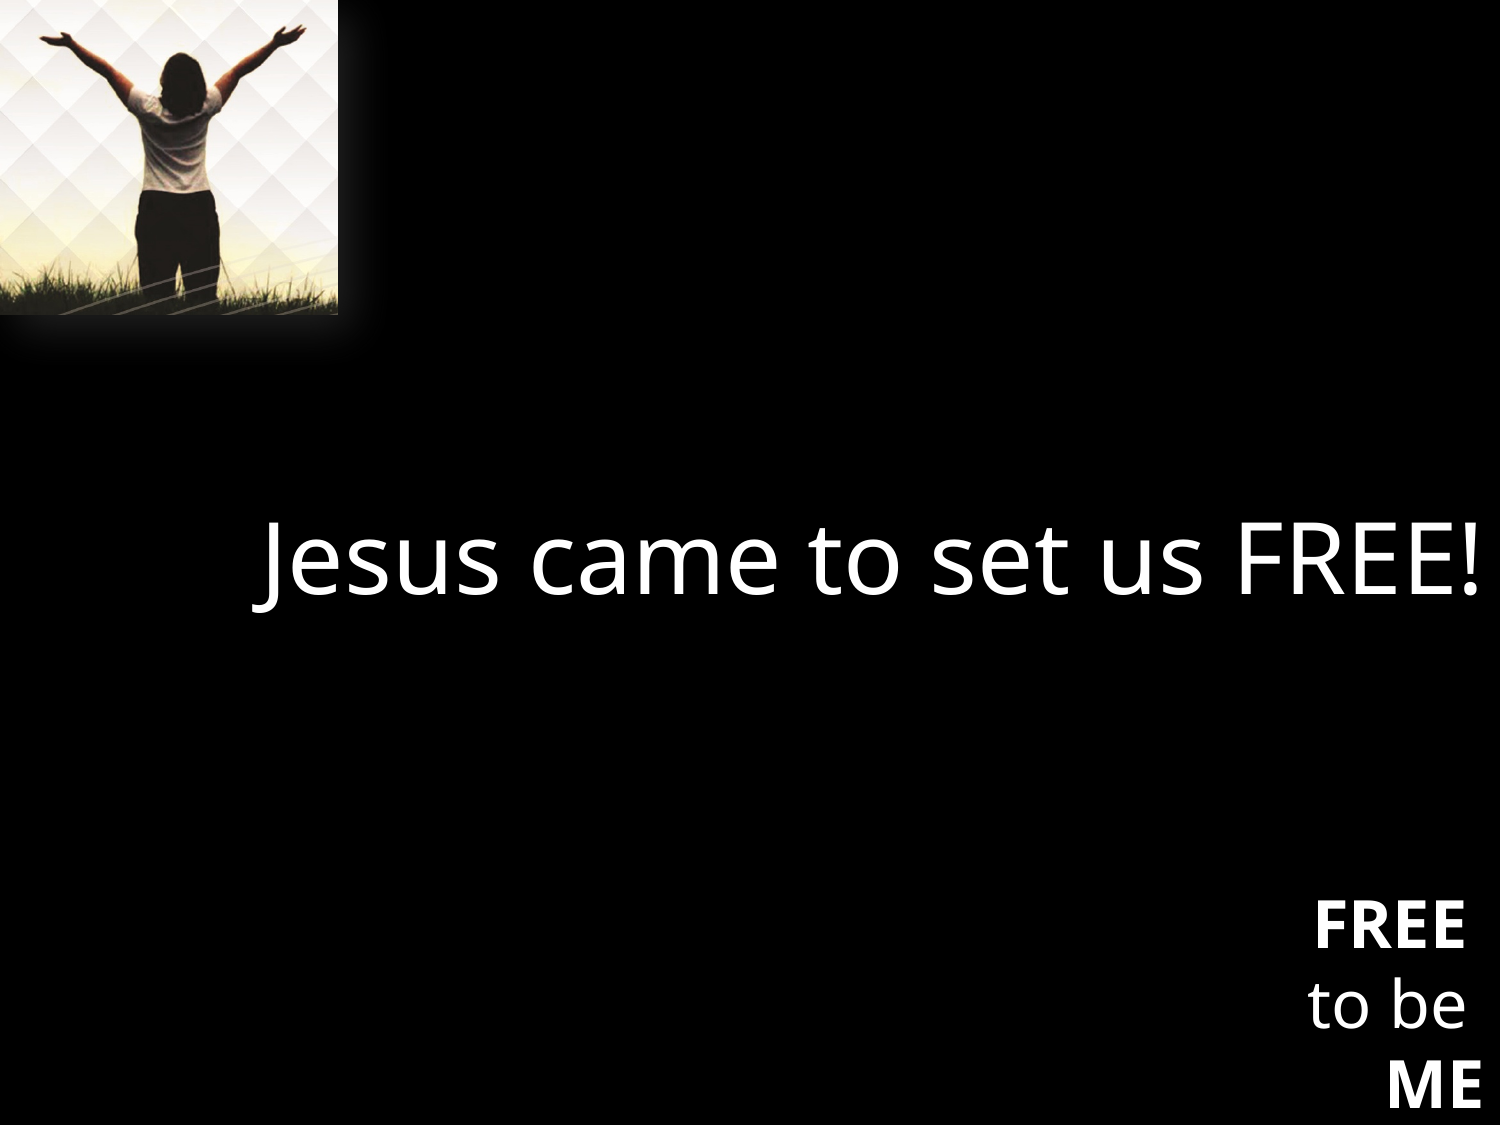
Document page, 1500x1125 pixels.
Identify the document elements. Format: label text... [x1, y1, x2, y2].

text_box Jesus came to set us FREE! [137, 487, 1500, 623]
picture [0, 0, 338, 315]
